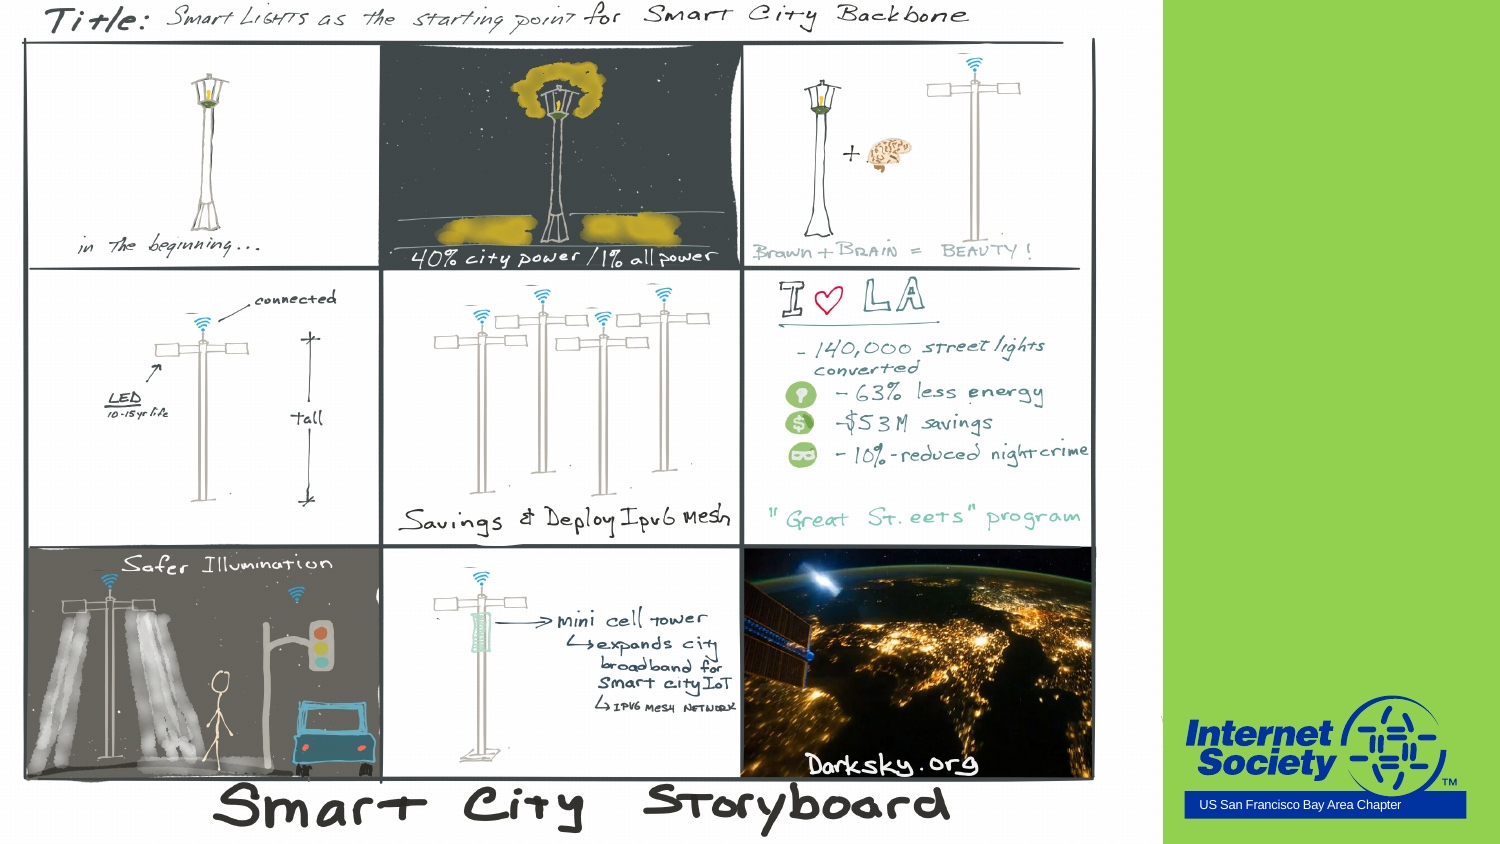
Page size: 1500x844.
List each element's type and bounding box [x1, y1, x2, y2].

picture [0, 0, 1163, 844]
